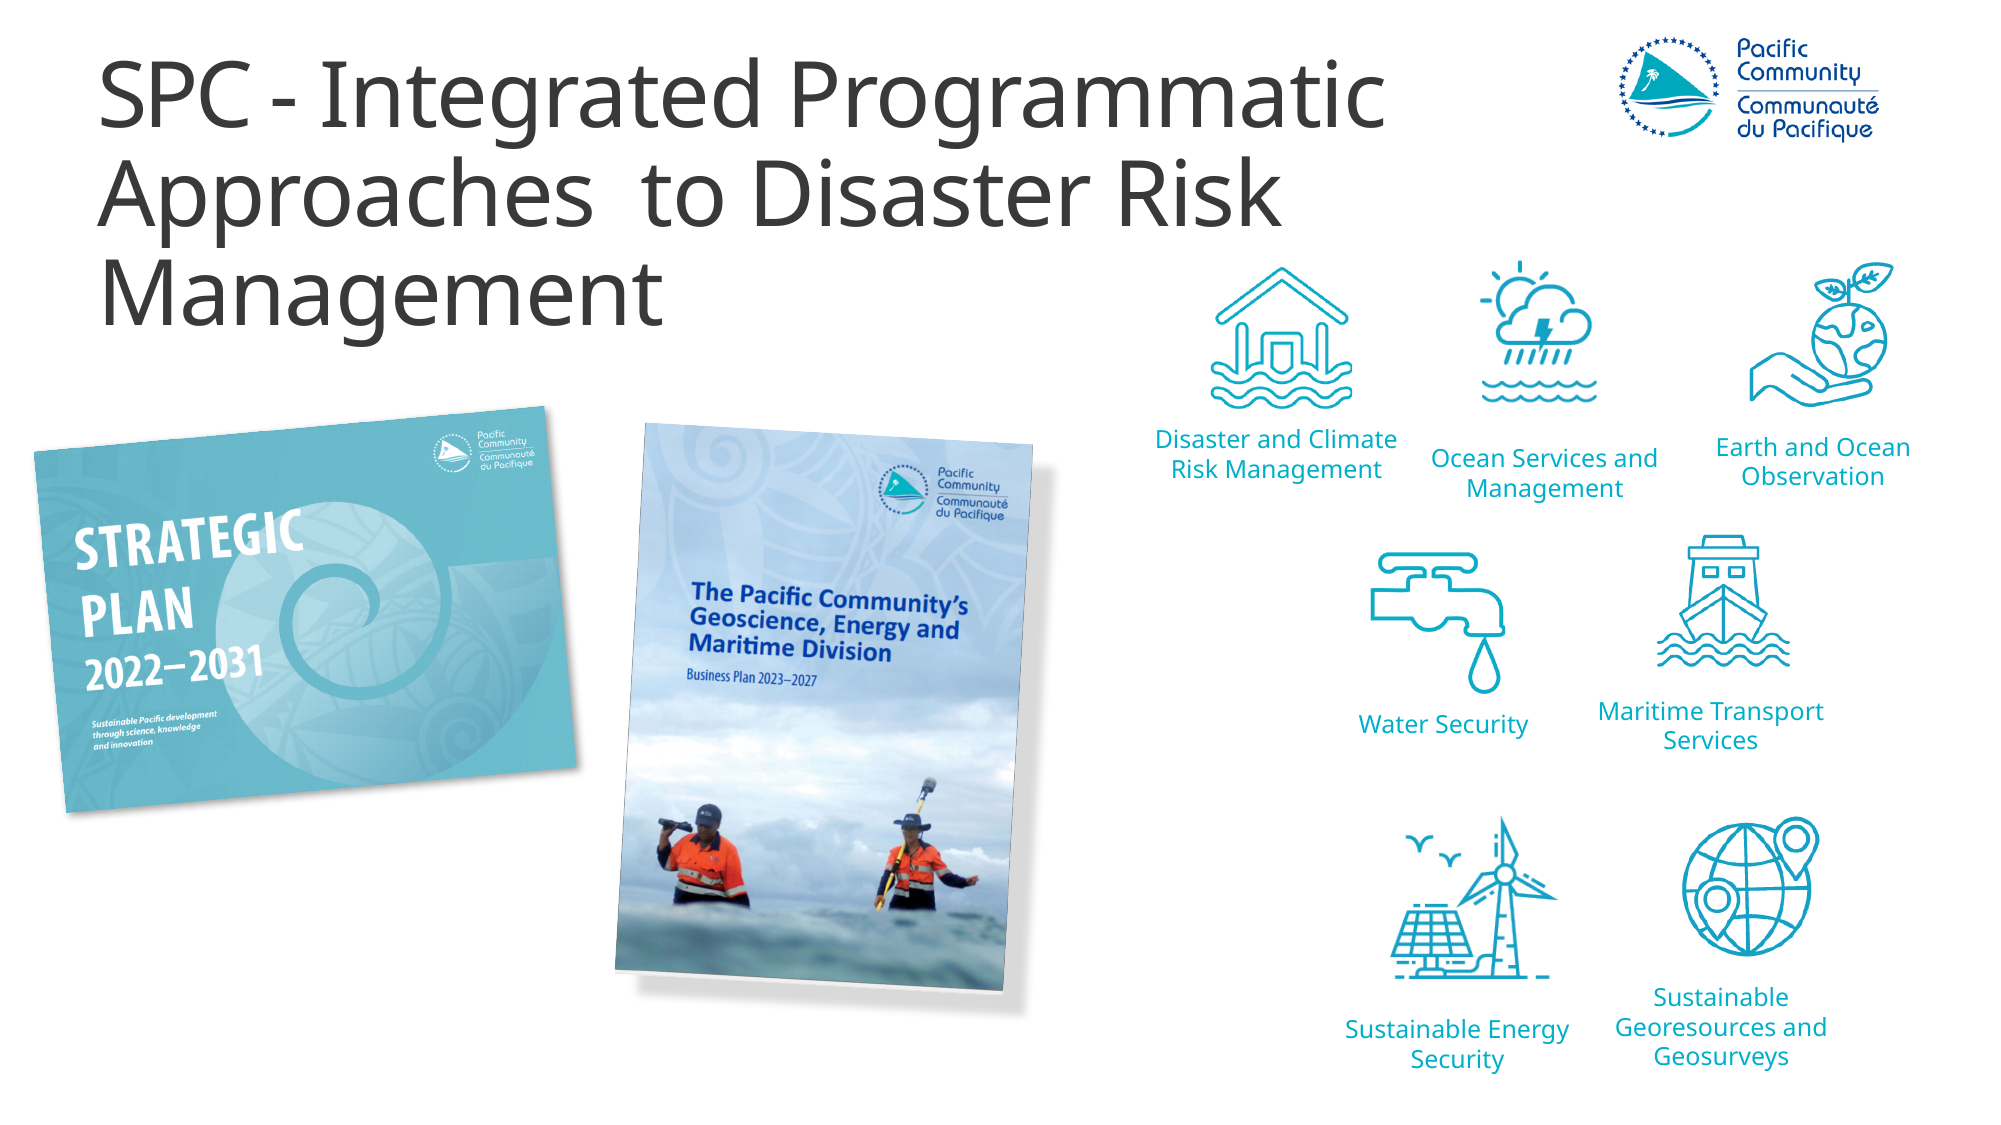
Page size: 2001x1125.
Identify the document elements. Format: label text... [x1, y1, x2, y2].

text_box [1592, 805, 1851, 1070]
text_box SPC - Integrated Programmatic Approaches to Disaster Risk Management [97, 47, 1803, 344]
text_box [1328, 804, 1587, 1073]
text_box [1582, 526, 1840, 755]
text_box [1416, 248, 1674, 503]
picture [34, 406, 577, 813]
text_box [1147, 267, 1406, 483]
picture [615, 423, 1033, 995]
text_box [1684, 260, 1943, 491]
text_box [1604, 13, 1898, 173]
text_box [1315, 552, 1573, 739]
